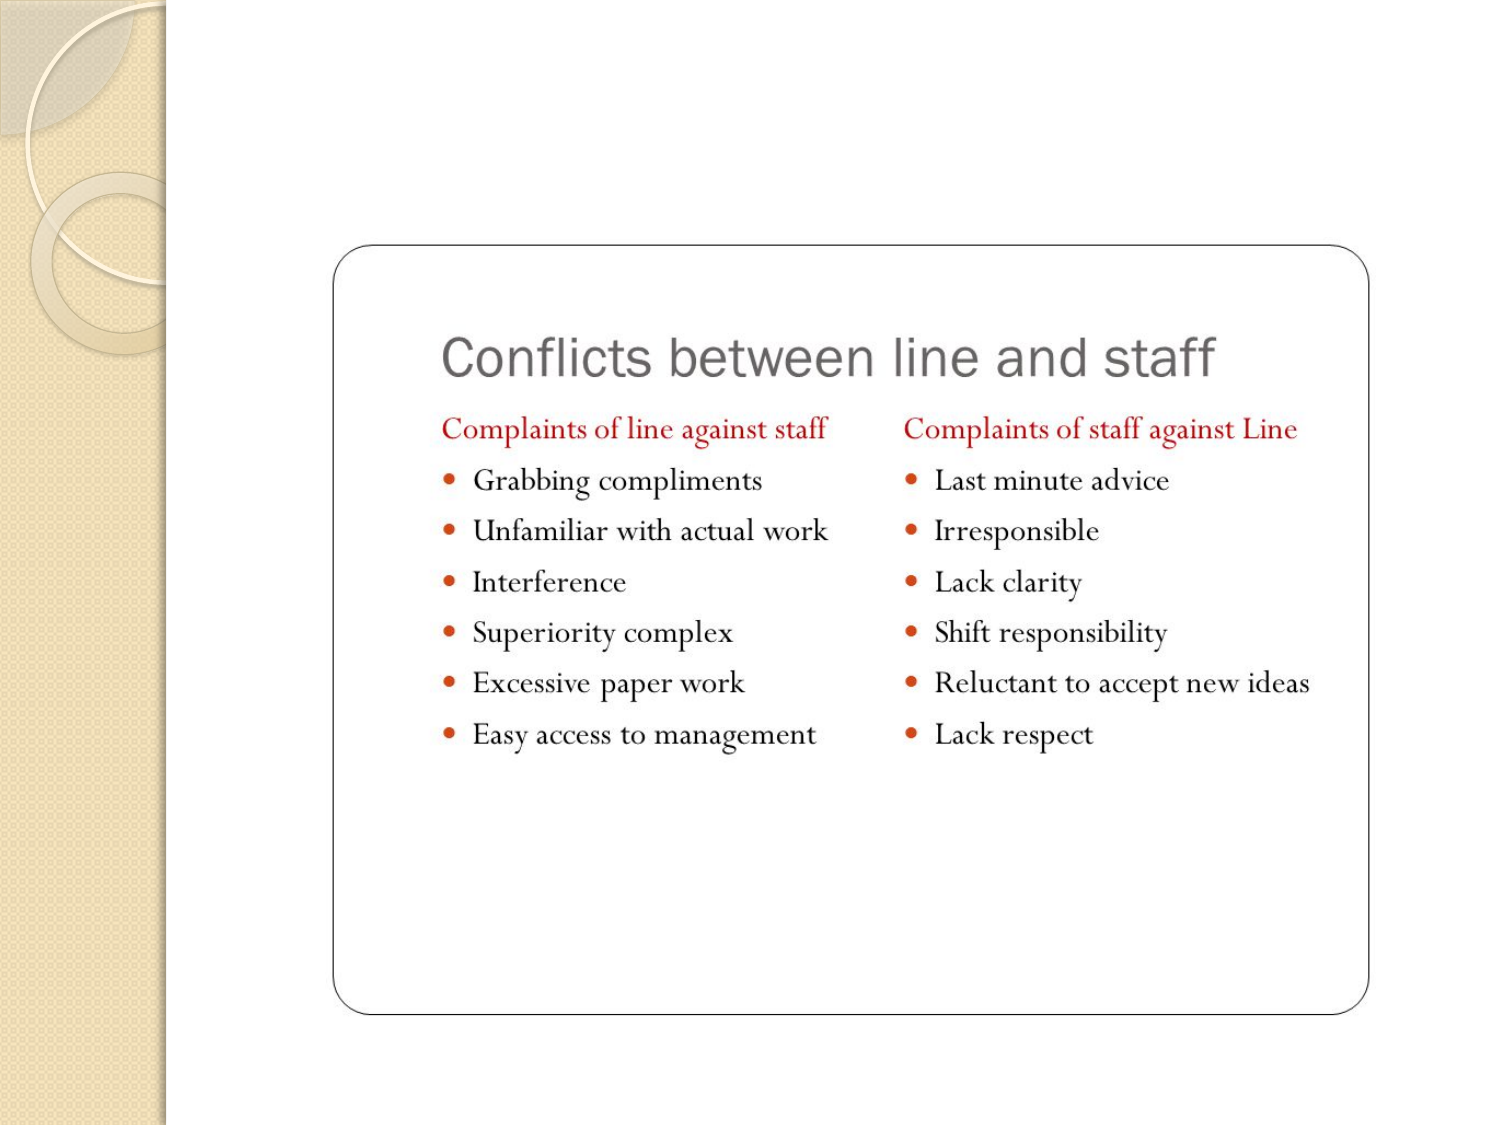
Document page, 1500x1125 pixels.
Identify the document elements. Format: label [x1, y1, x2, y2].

list [325, 237, 1376, 1026]
